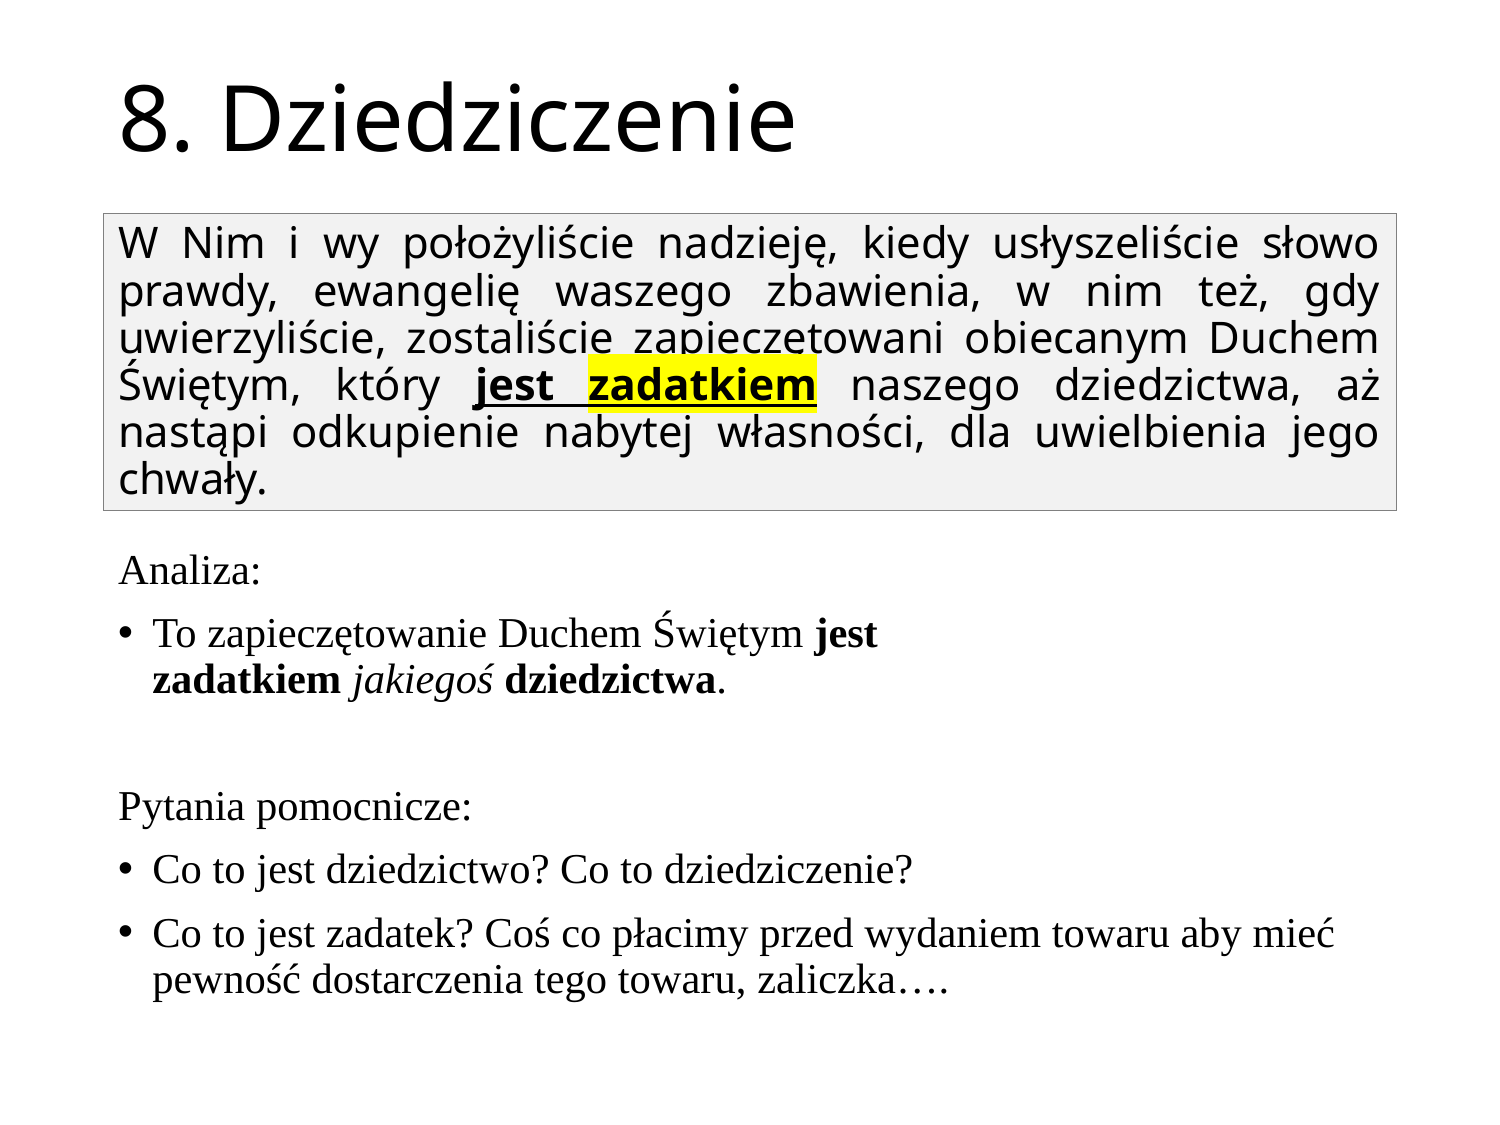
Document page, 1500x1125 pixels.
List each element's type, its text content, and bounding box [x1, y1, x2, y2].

list Analiza: To zapieczętowanie Duchem Świętym jest zadatkiem jakiegoś dziedzictwa. Pytania pomocnicze: Co to jest dziedzictwo? Co to dziedziczenie? Co to jest zadatek? Coś co płacimy przed wydaniem towaru aby mieć pewność dostarczenia tego towaru, zaliczka…. [103, 540, 1397, 1014]
list W Nim i wy położyliście nadzieję, kiedy usłyszeliście słowo prawdy, ewangelię waszego zbawienia, w nim też, gdy uwierzyliście, zostaliście zapieczętowani obiecanym Duchem Świętym, który jest zadatkiem naszego dziedzictwa, aż nastąpi odkupienie nabytej własności, dla uwielbienia jego chwały. [103, 213, 1397, 511]
title 8. Dziedziczenie [103, 59, 1397, 184]
